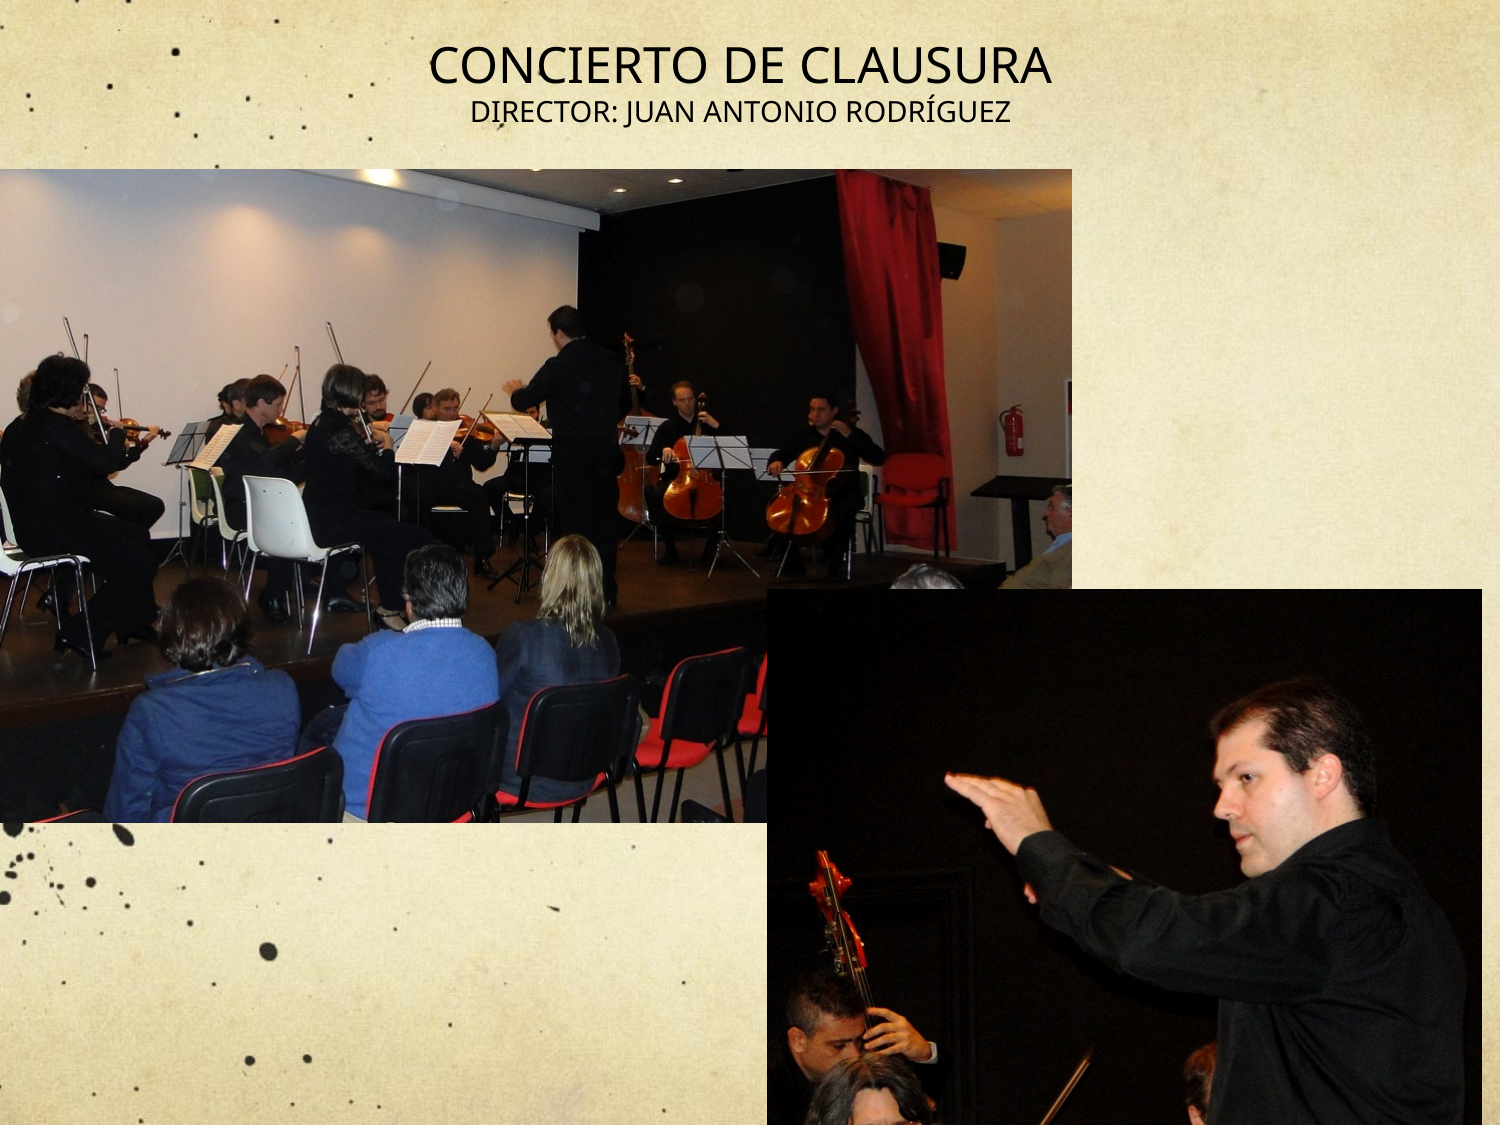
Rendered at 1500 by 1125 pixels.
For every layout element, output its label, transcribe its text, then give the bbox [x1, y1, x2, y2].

picture [0, 0, 1500, 1125]
title CONCIERTO DE CLAUSURA DIRECTOR: JUAN ANTONIO RODRÍGUEZ [0, 45, 1482, 129]
